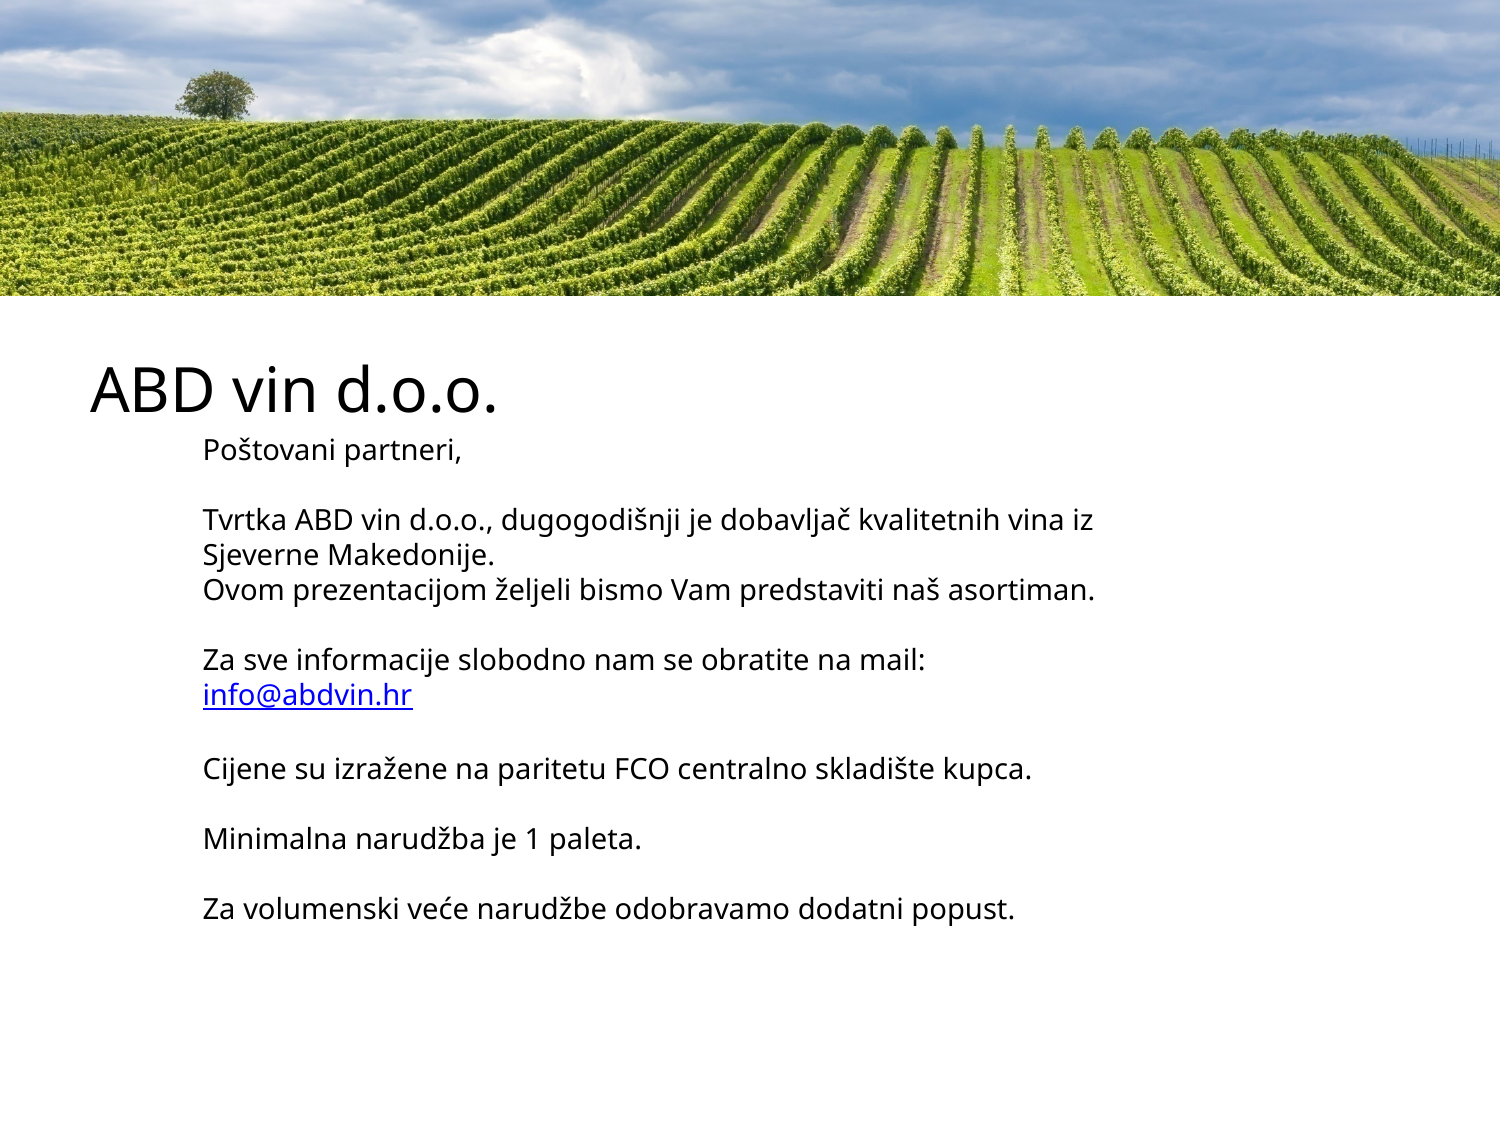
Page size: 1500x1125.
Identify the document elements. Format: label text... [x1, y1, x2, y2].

picture [0, 0, 1500, 297]
title ABD vin d.o.o. [75, 347, 705, 437]
text_box Poštovani partneri, Tvrtka ABD vin d.o.o., dugogodišnji je dobavljač kvalitetnih vina iz Sjeverne Makedonije. Ovom prezentacijom željeli bismo Vam predstaviti naš asortiman. Za sve informacije slobodno nam se obratite na mail: info@abdvin.hr Cijene su izražene na paritetu FCO centralno skladište kupca. Minimalna narudžba je 1 paleta. Za volumenski veće narudžbe odobravamo dodatni popust. [187, 445, 1137, 973]
